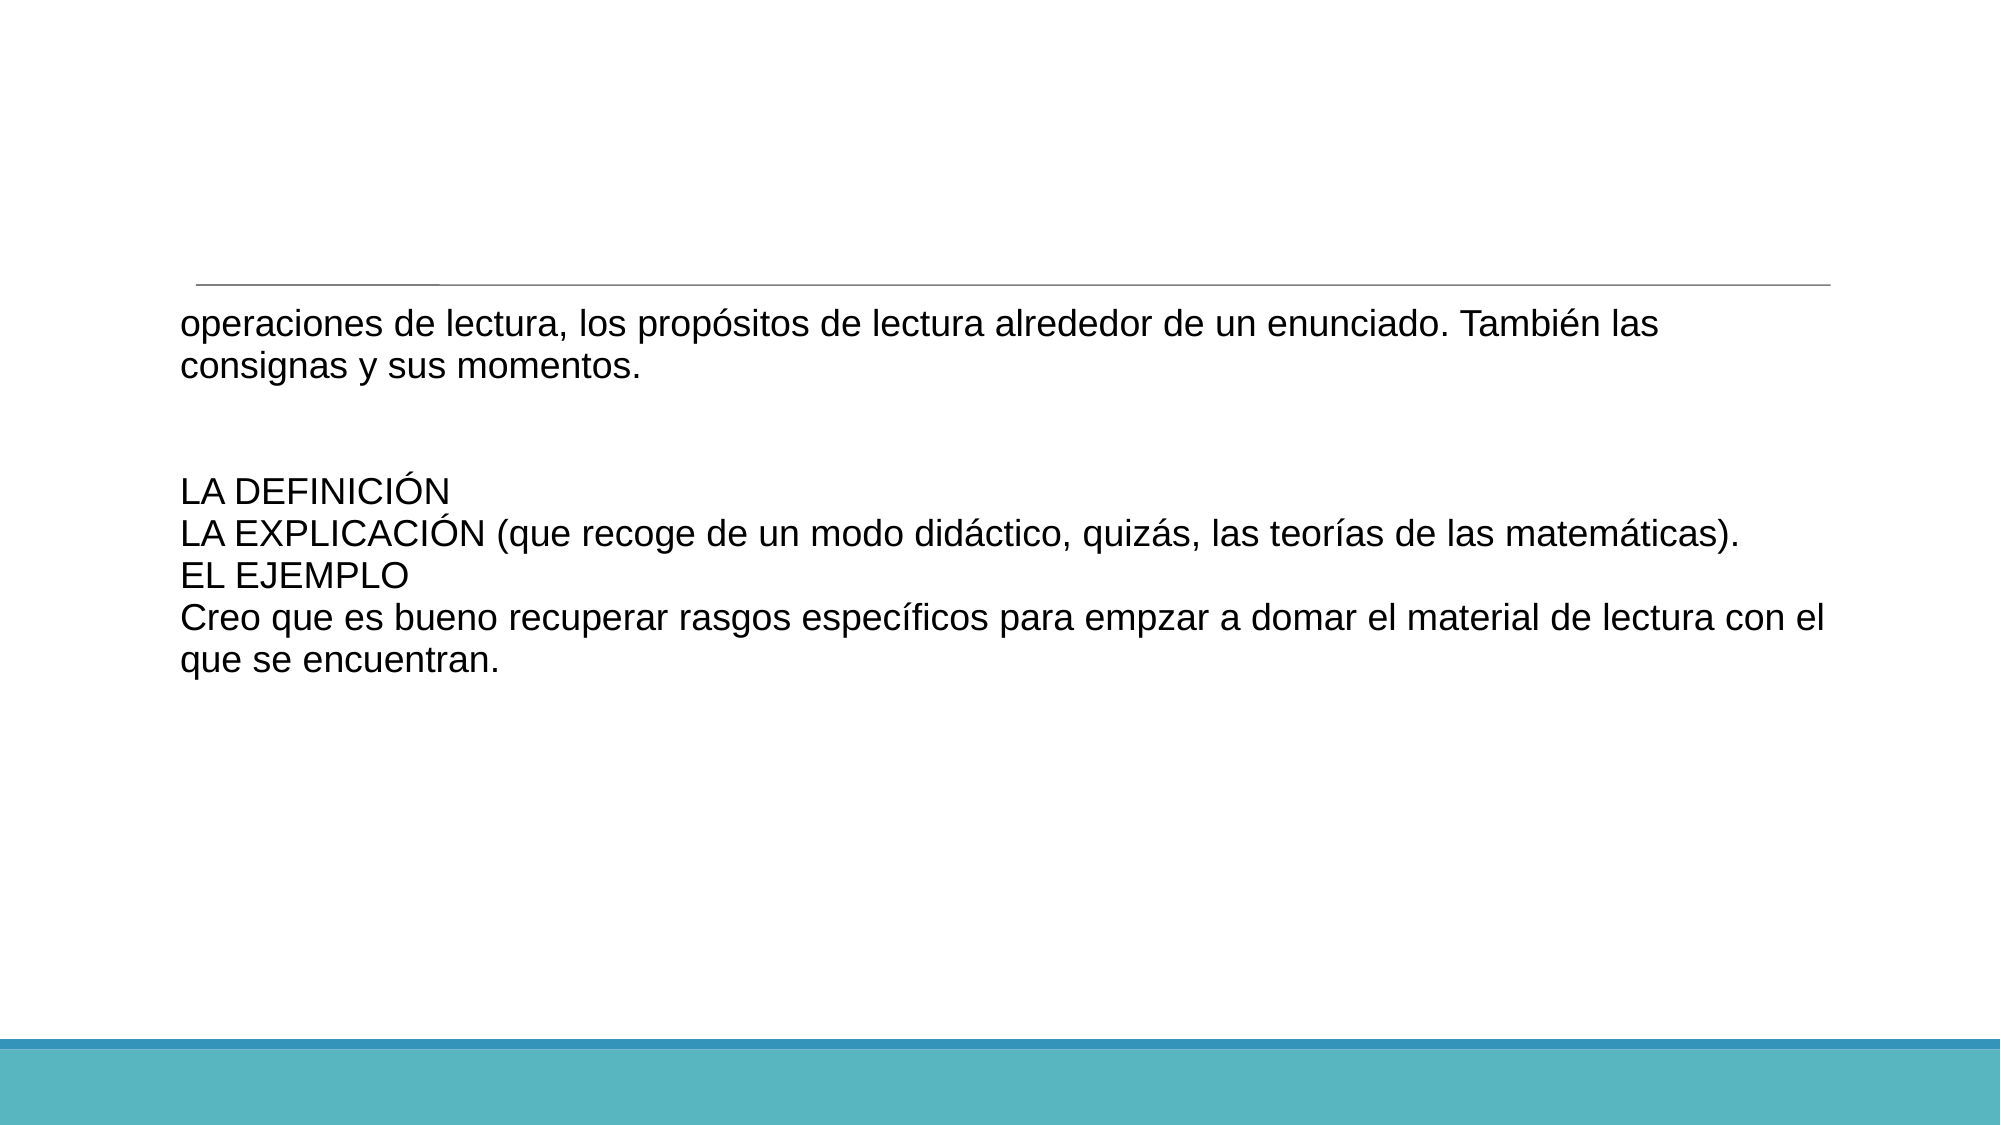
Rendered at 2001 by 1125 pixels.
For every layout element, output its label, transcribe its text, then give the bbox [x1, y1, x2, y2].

list operaciones de lectura, los propósitos de lectura alrededor de un enunciado. También las consignas y sus momentos. LA DEFINICIÓN LA EXPLICACIÓN (que recoge de un modo didáctico, quizás, las teorías de las matemáticas). EL EJEMPLO Creo que es bueno recuperar rasgos específicos para empzar a domar el material de lectura con el que se encuentran. [180, 302, 1830, 963]
